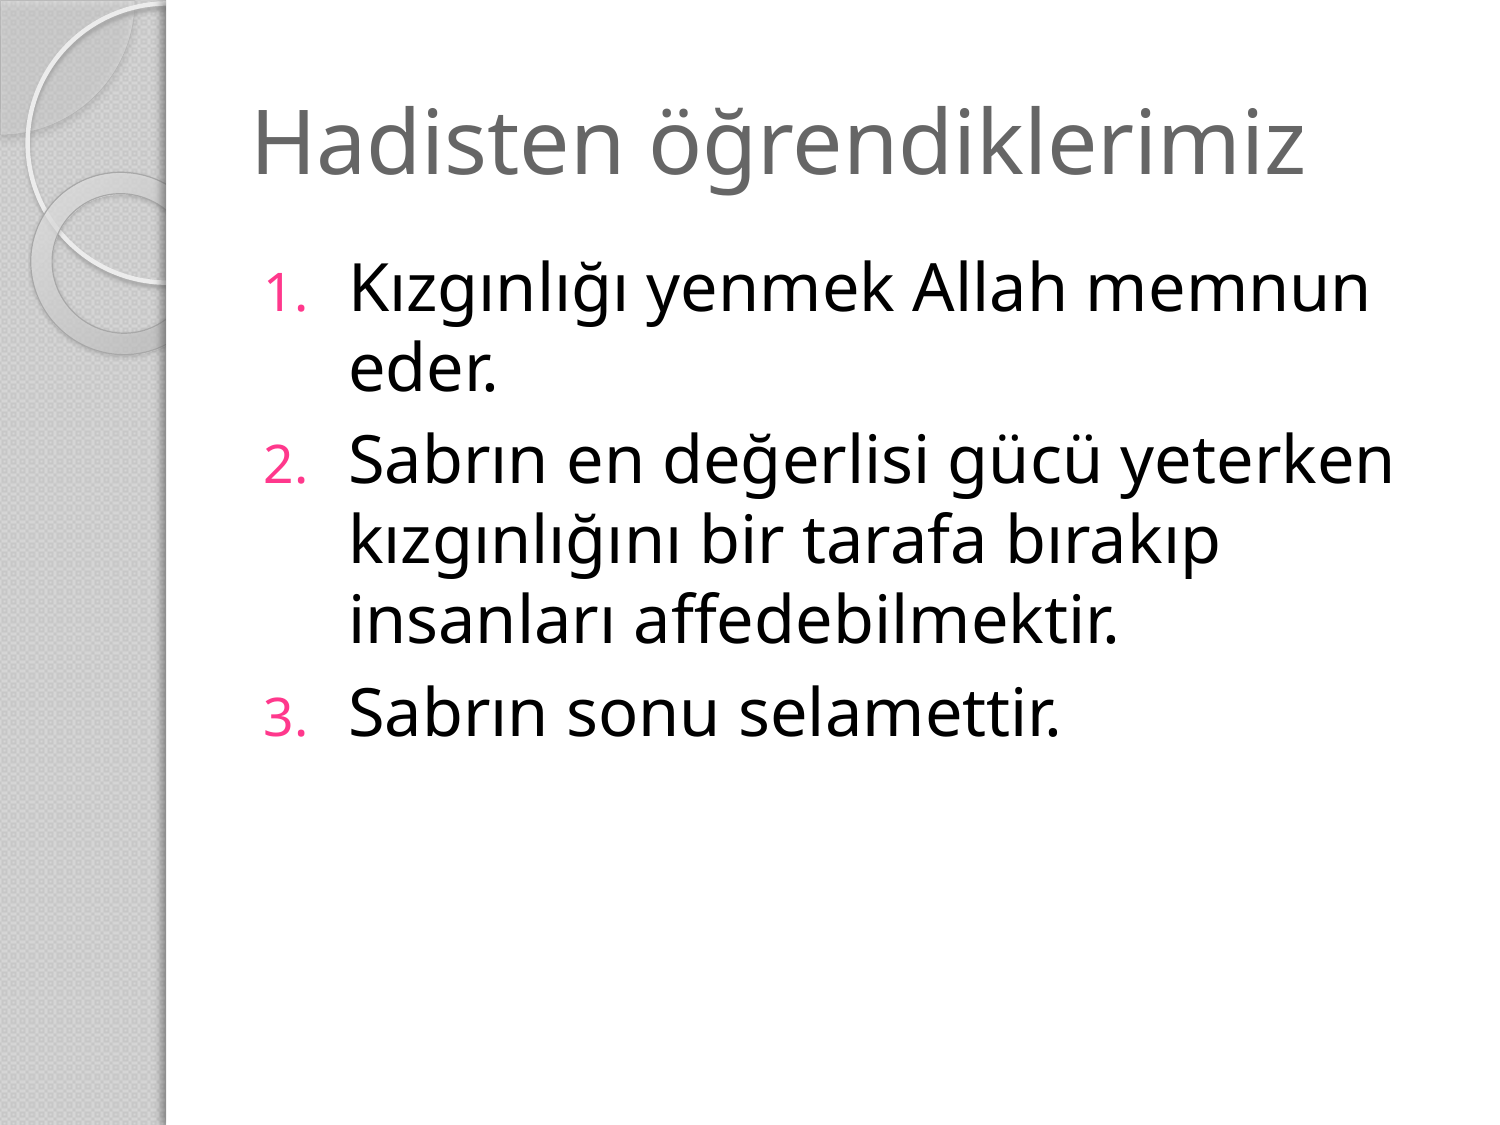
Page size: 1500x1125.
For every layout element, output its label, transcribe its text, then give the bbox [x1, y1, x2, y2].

title Hadisten öğrendiklerimiz [235, 45, 1466, 233]
list Kızgınlığı yenmek Allah memnun eder. Sabrın en değerlisi gücü yeterken kızgınlığını bir tarafa bırakıp insanları affedebilmektir. Sabrın sonu selamettir. [235, 237, 1466, 1025]
